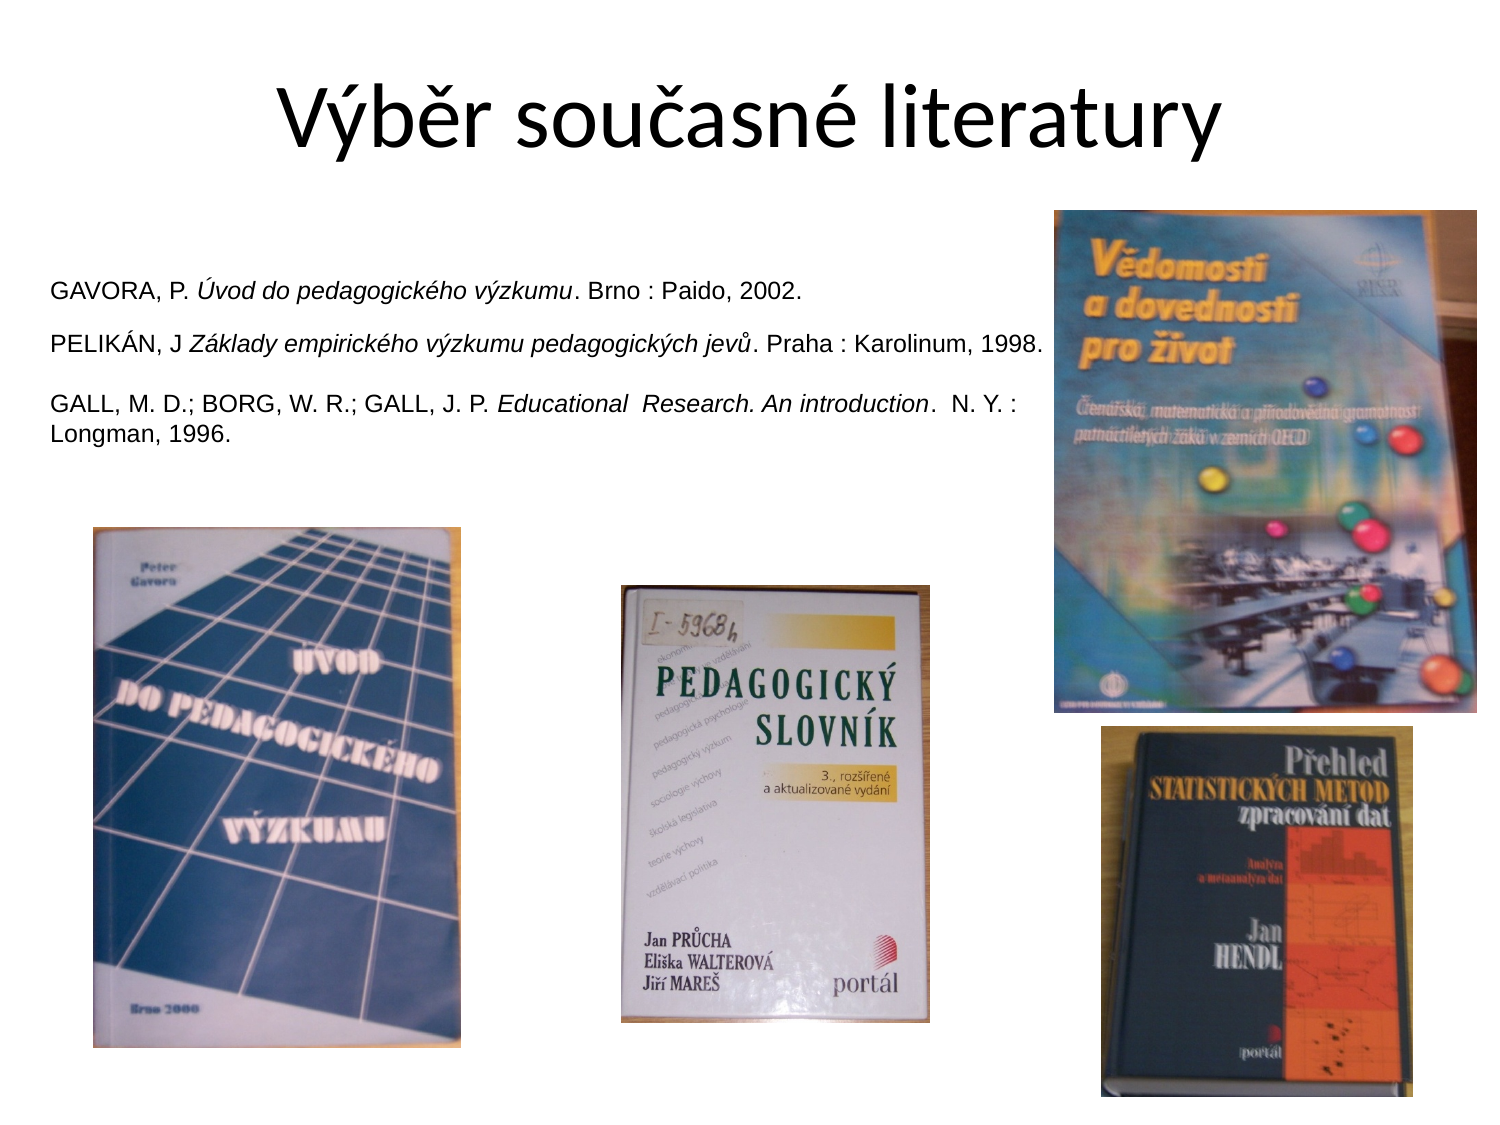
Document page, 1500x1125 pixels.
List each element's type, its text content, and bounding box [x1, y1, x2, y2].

title Výběr současné literatury [75, 45, 1425, 176]
text_box GAVORA, P. Úvod do pedagogického výzkumu. Brno : Paido, 2002. PELIKÁN, J Základy empirického výzkumu pedagogických jevů. Praha : Karolinum, 1998. GALL, M. D.; BORG, W. R.; GALL, J. P. Educational Research. An introduction. N. Y. : Longman, 1996. [35, 267, 1049, 455]
picture [1101, 726, 1413, 1097]
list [93, 527, 461, 1048]
picture [1054, 210, 1477, 714]
picture [620, 585, 930, 1024]
